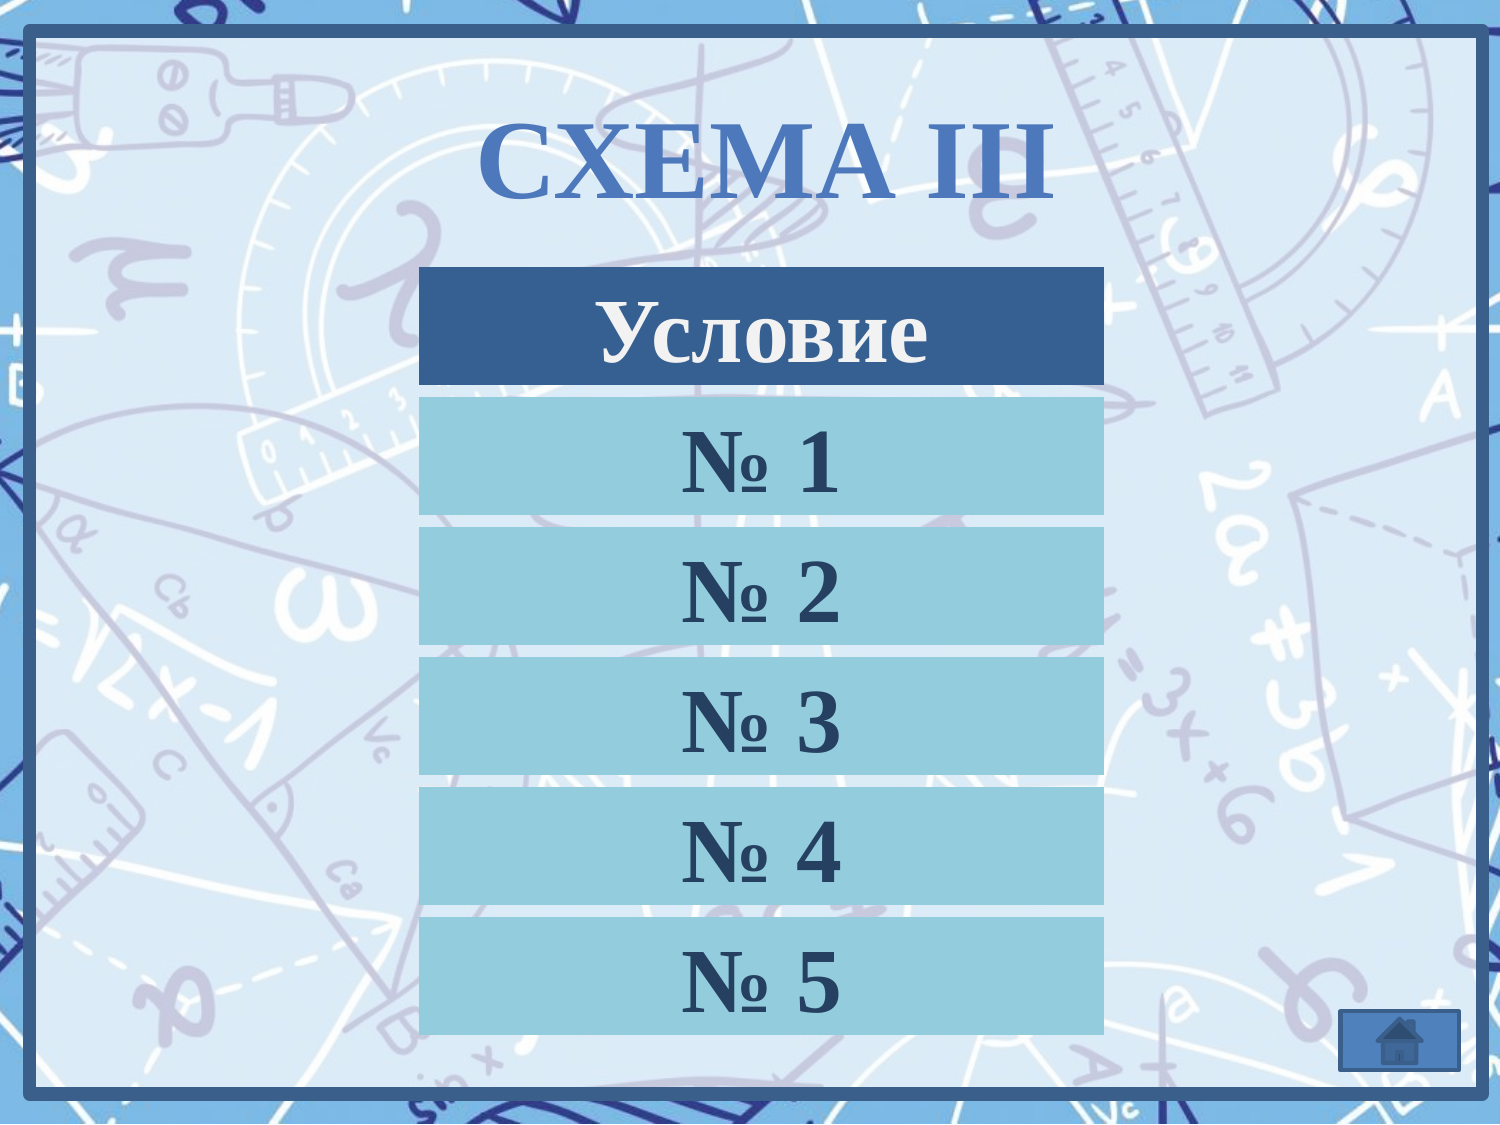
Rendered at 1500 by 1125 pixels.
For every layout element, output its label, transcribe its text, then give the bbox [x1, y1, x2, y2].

picture [0, 0, 1500, 1124]
text_box [1338, 1009, 1461, 1072]
text_box № 4 [417, 785, 1106, 907]
text_box Условие [417, 265, 1106, 387]
text_box № 3 [417, 655, 1106, 777]
text_box № 2 [417, 525, 1106, 647]
text_box № 1 [417, 395, 1106, 517]
text_box № 5 [417, 915, 1106, 1037]
text_box схема III [460, 78, 1072, 229]
